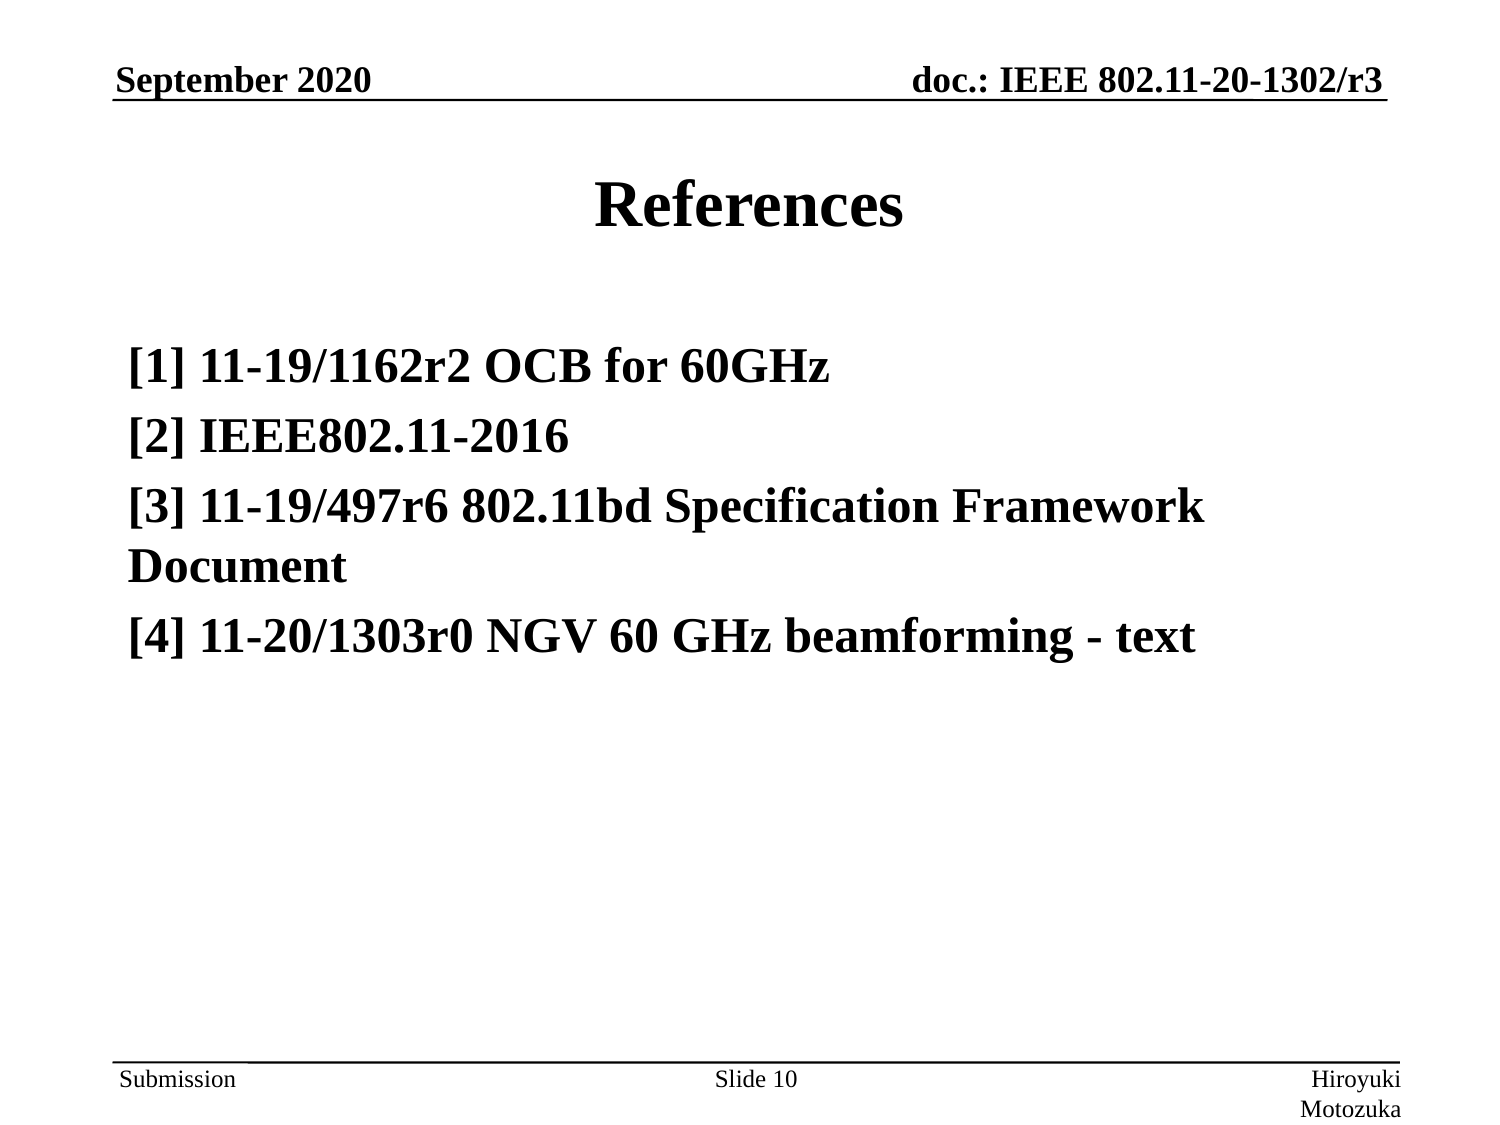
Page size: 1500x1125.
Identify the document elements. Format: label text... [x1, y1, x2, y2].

title References [112, 112, 1388, 288]
slide_number Slide 10 [712, 1062, 800, 1093]
list [1] 11-19/1162r2 OCB for 60GHz [2] IEEE802.11-2016 [3] 11-19/497r6 802.11bd Specification Framework Document [4] 11-20/1303r0 NGV 60 GHz beamforming - text [112, 324, 1388, 1000]
footer Hiroyuki Motozuka (Panasonic) [1256, 1062, 1402, 1093]
